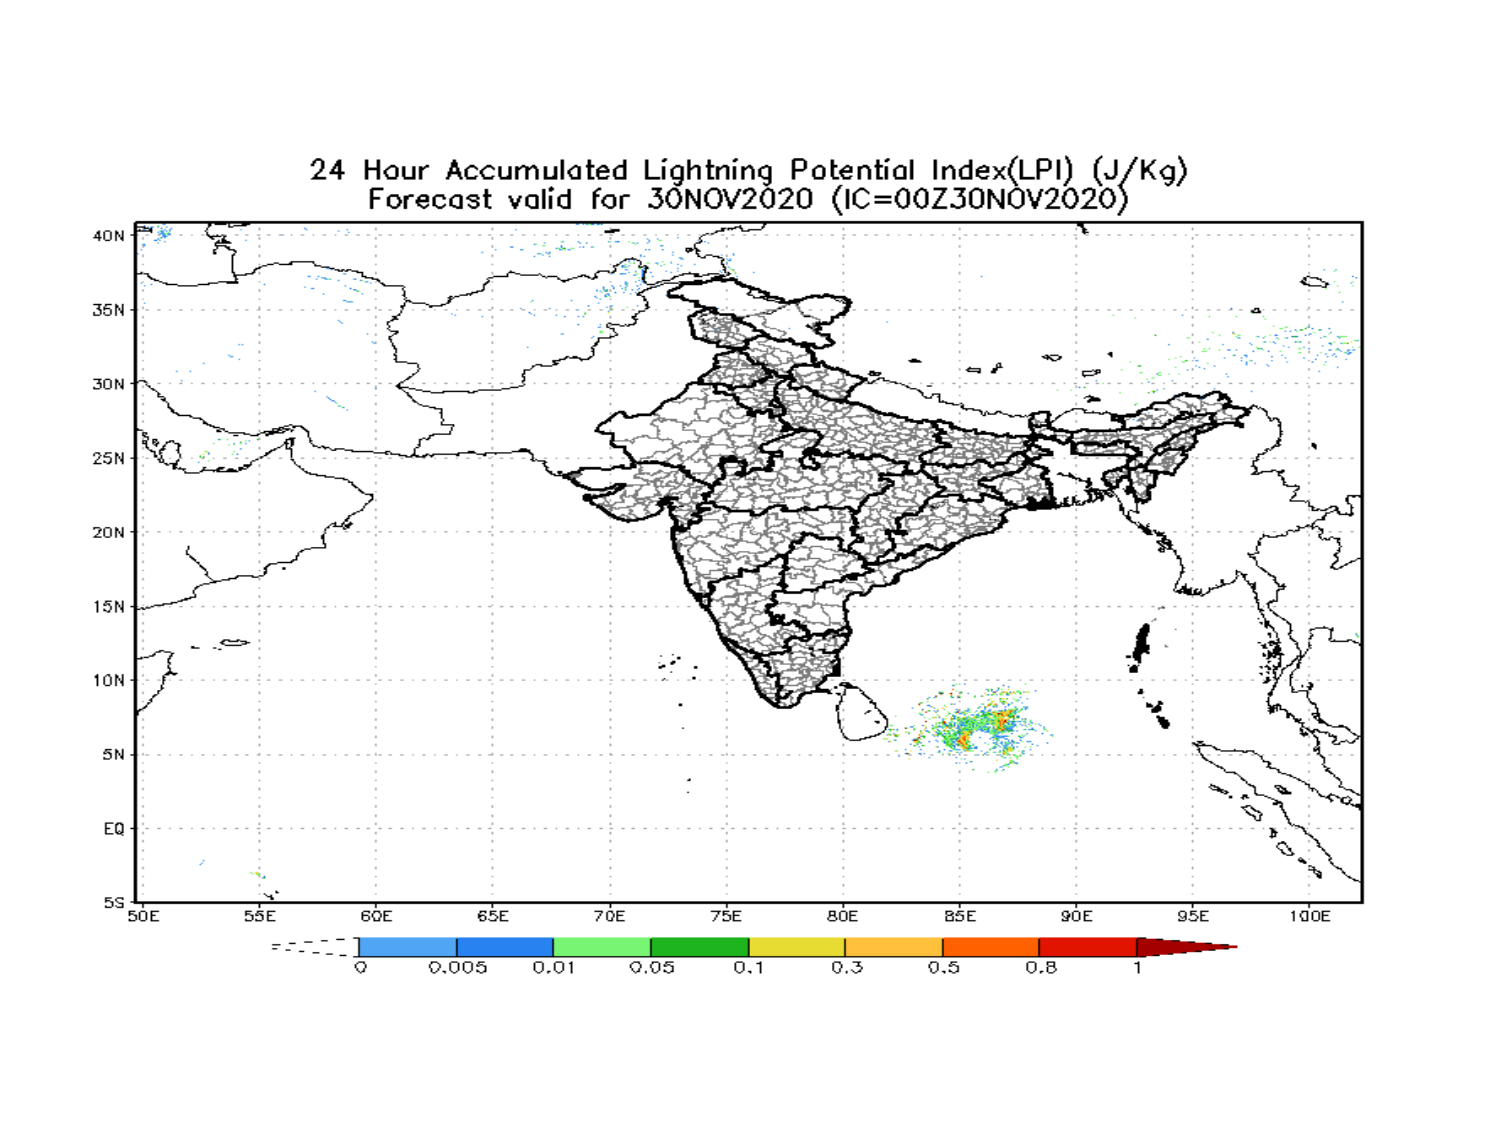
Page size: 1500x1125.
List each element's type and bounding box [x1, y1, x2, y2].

picture [74, 149, 1426, 976]
